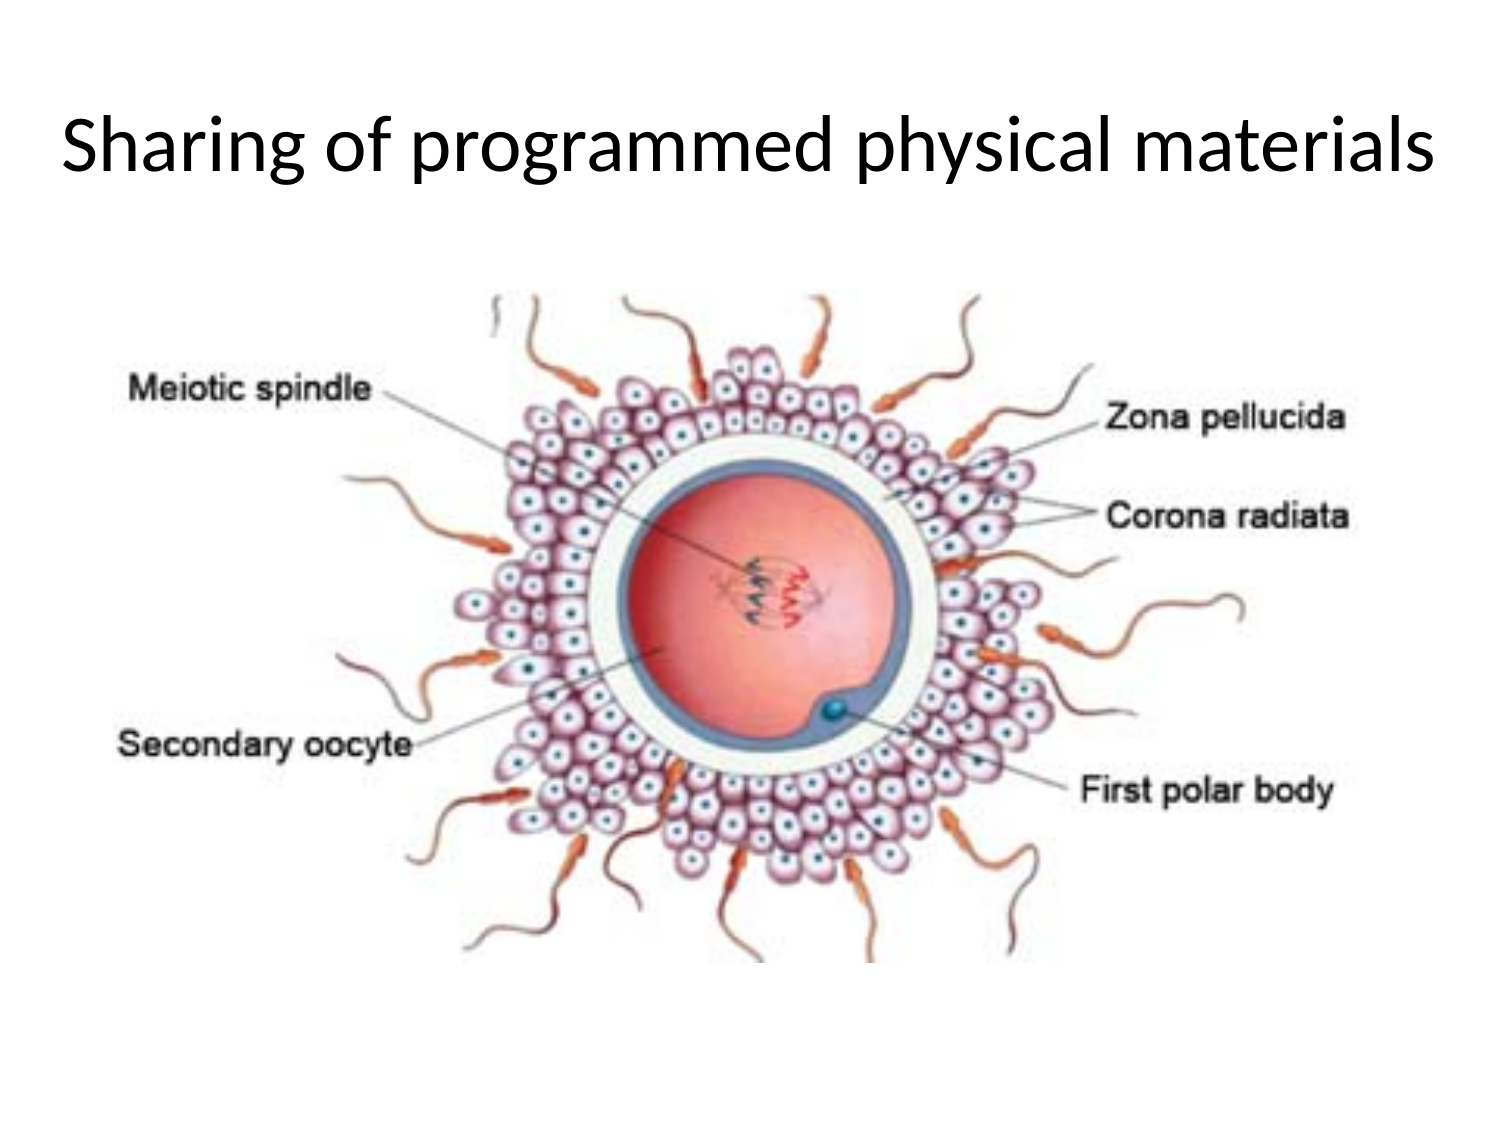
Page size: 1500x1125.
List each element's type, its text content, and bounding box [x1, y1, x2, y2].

title Sharing of programmed physical materials [0, 45, 1500, 233]
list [112, 289, 1360, 963]
